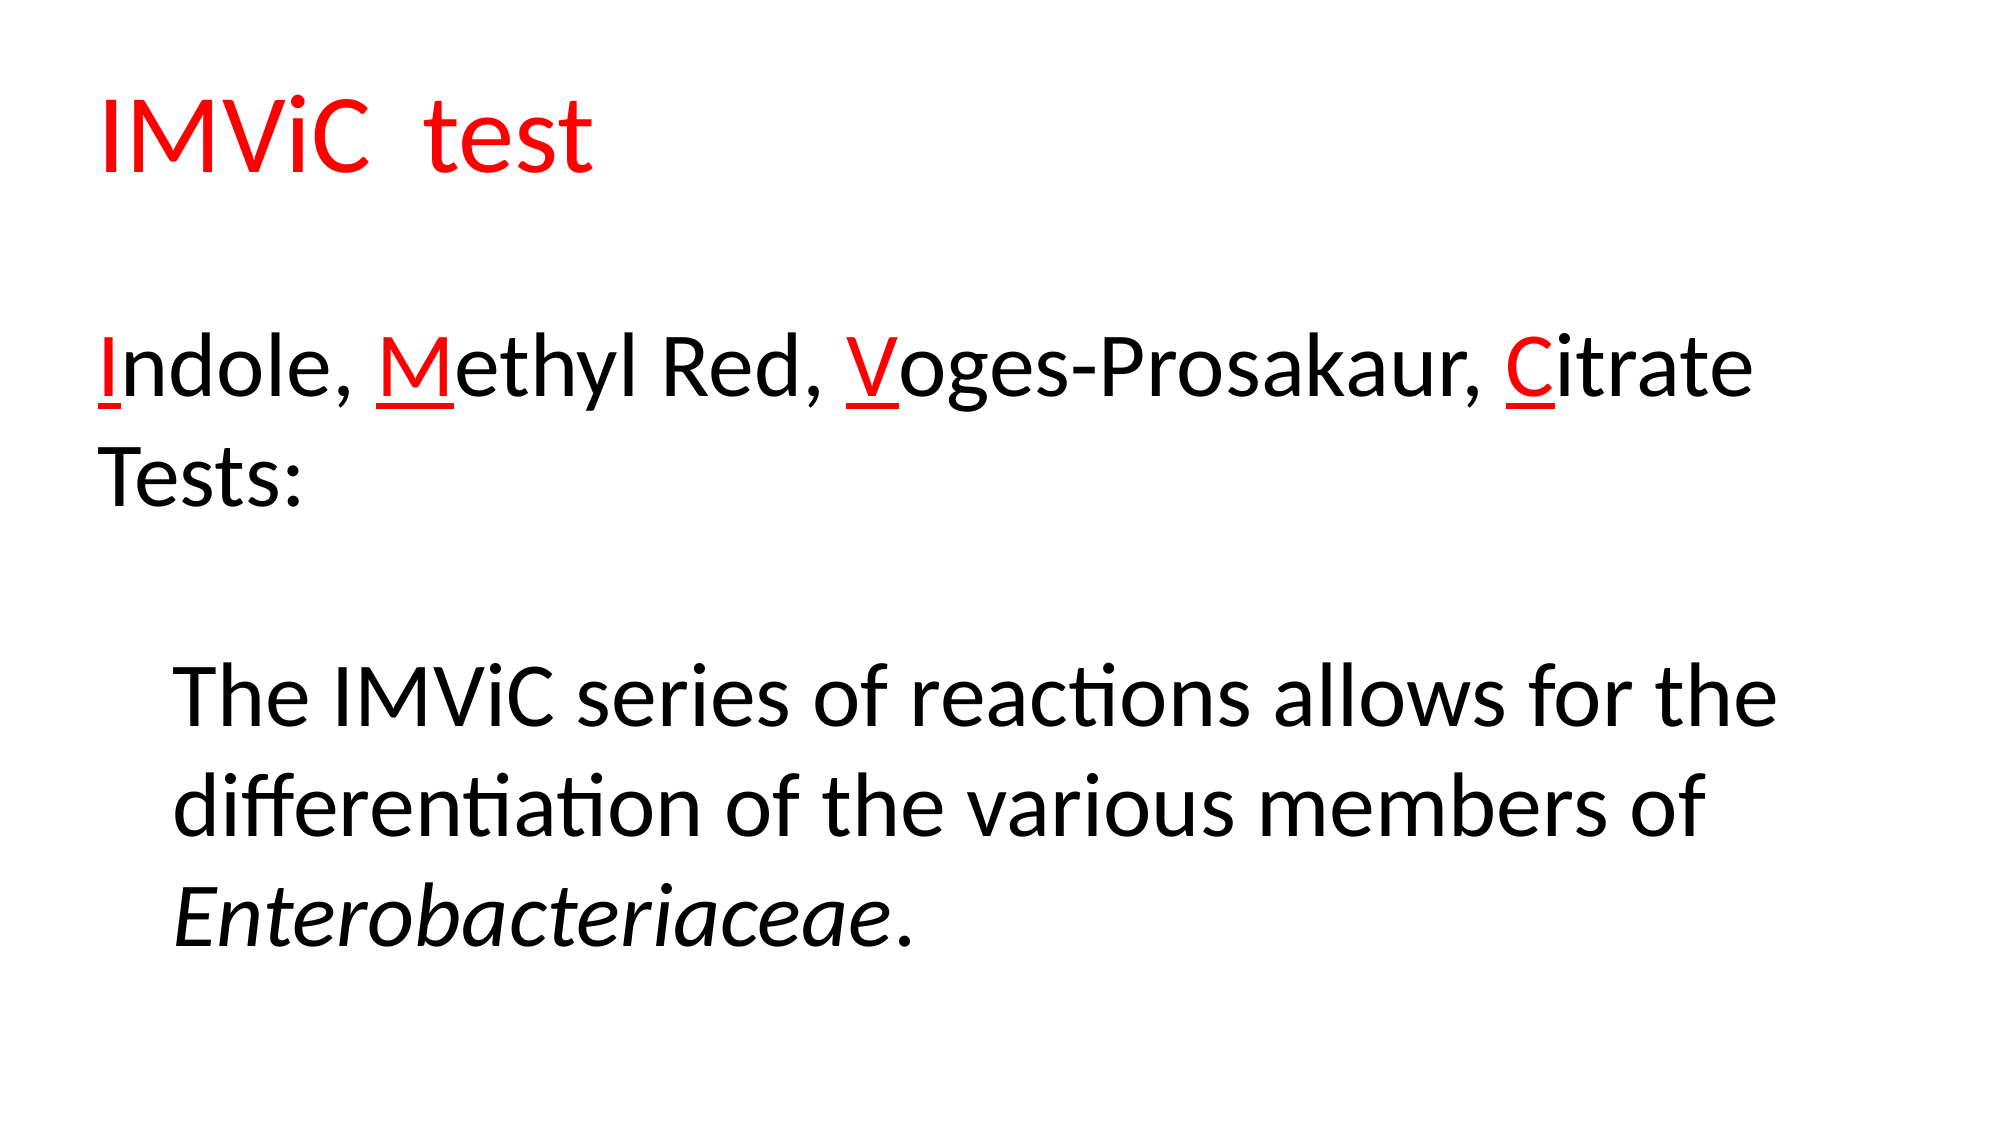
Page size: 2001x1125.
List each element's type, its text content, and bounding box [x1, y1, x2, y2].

text_box IMViC test Indole, Methyl Red, Voges-Prosakaur, Citrate Tests: The IMViC series of reactions allows for the differentiation of the various members of Enterobacteriaceae. [97, 60, 1900, 965]
